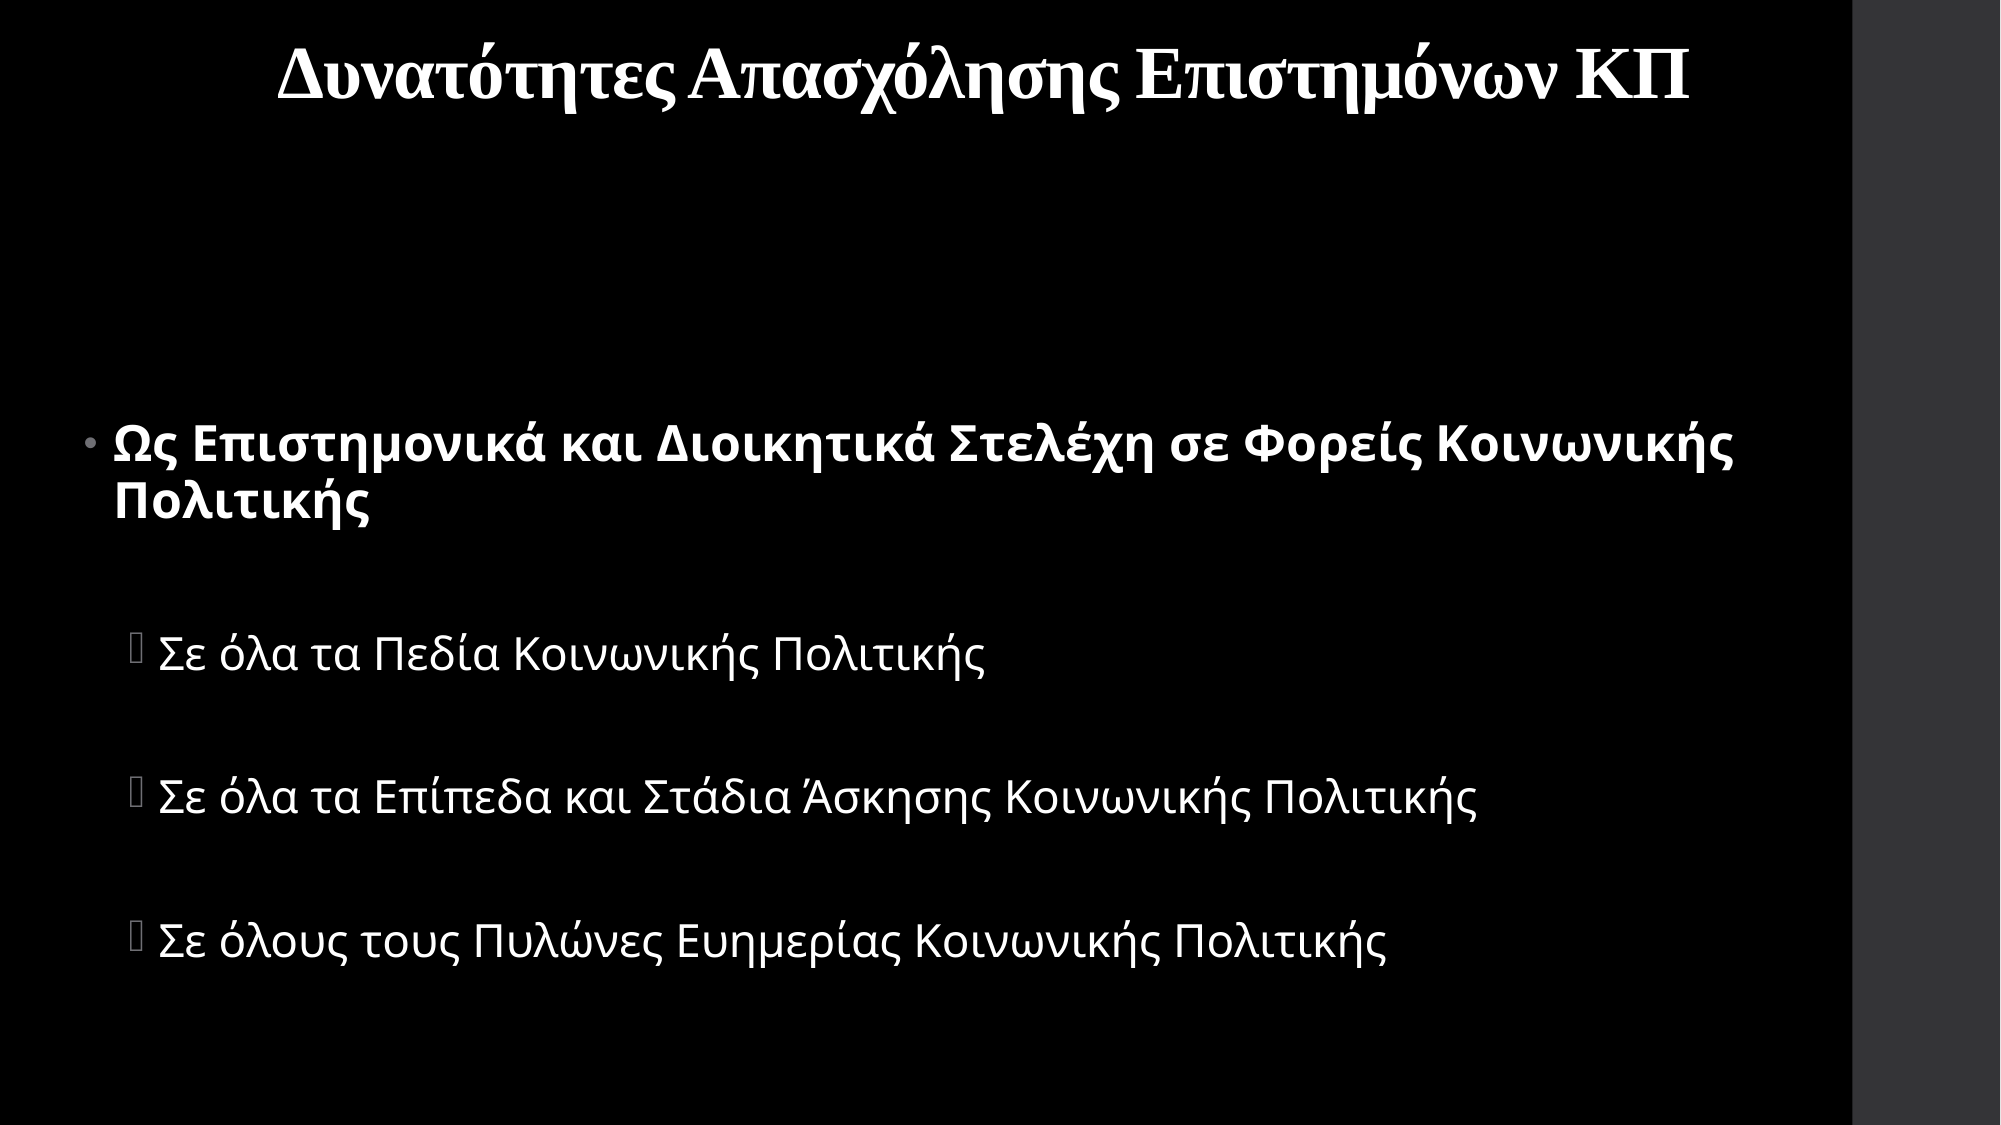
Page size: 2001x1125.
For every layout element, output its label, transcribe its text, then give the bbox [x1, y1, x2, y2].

title Δυνατότητες Απασχόλησης Επιστημόνων ΚΠ [189, 24, 1780, 122]
list Ως Επιστημονικά και Διοικητικά Στελέχη σε Φορείς Κοινωνικής Πολιτικής Σε όλα τα Πεδία Κοινωνικής Πολιτικής Σε όλα τα Επίπεδα και Στάδια Άσκησης Κοινωνικής Πολιτικής Σε όλους τους Πυλώνες Ευημερίας Κοινωνικής Πολιτικής [68, 315, 1973, 1071]
